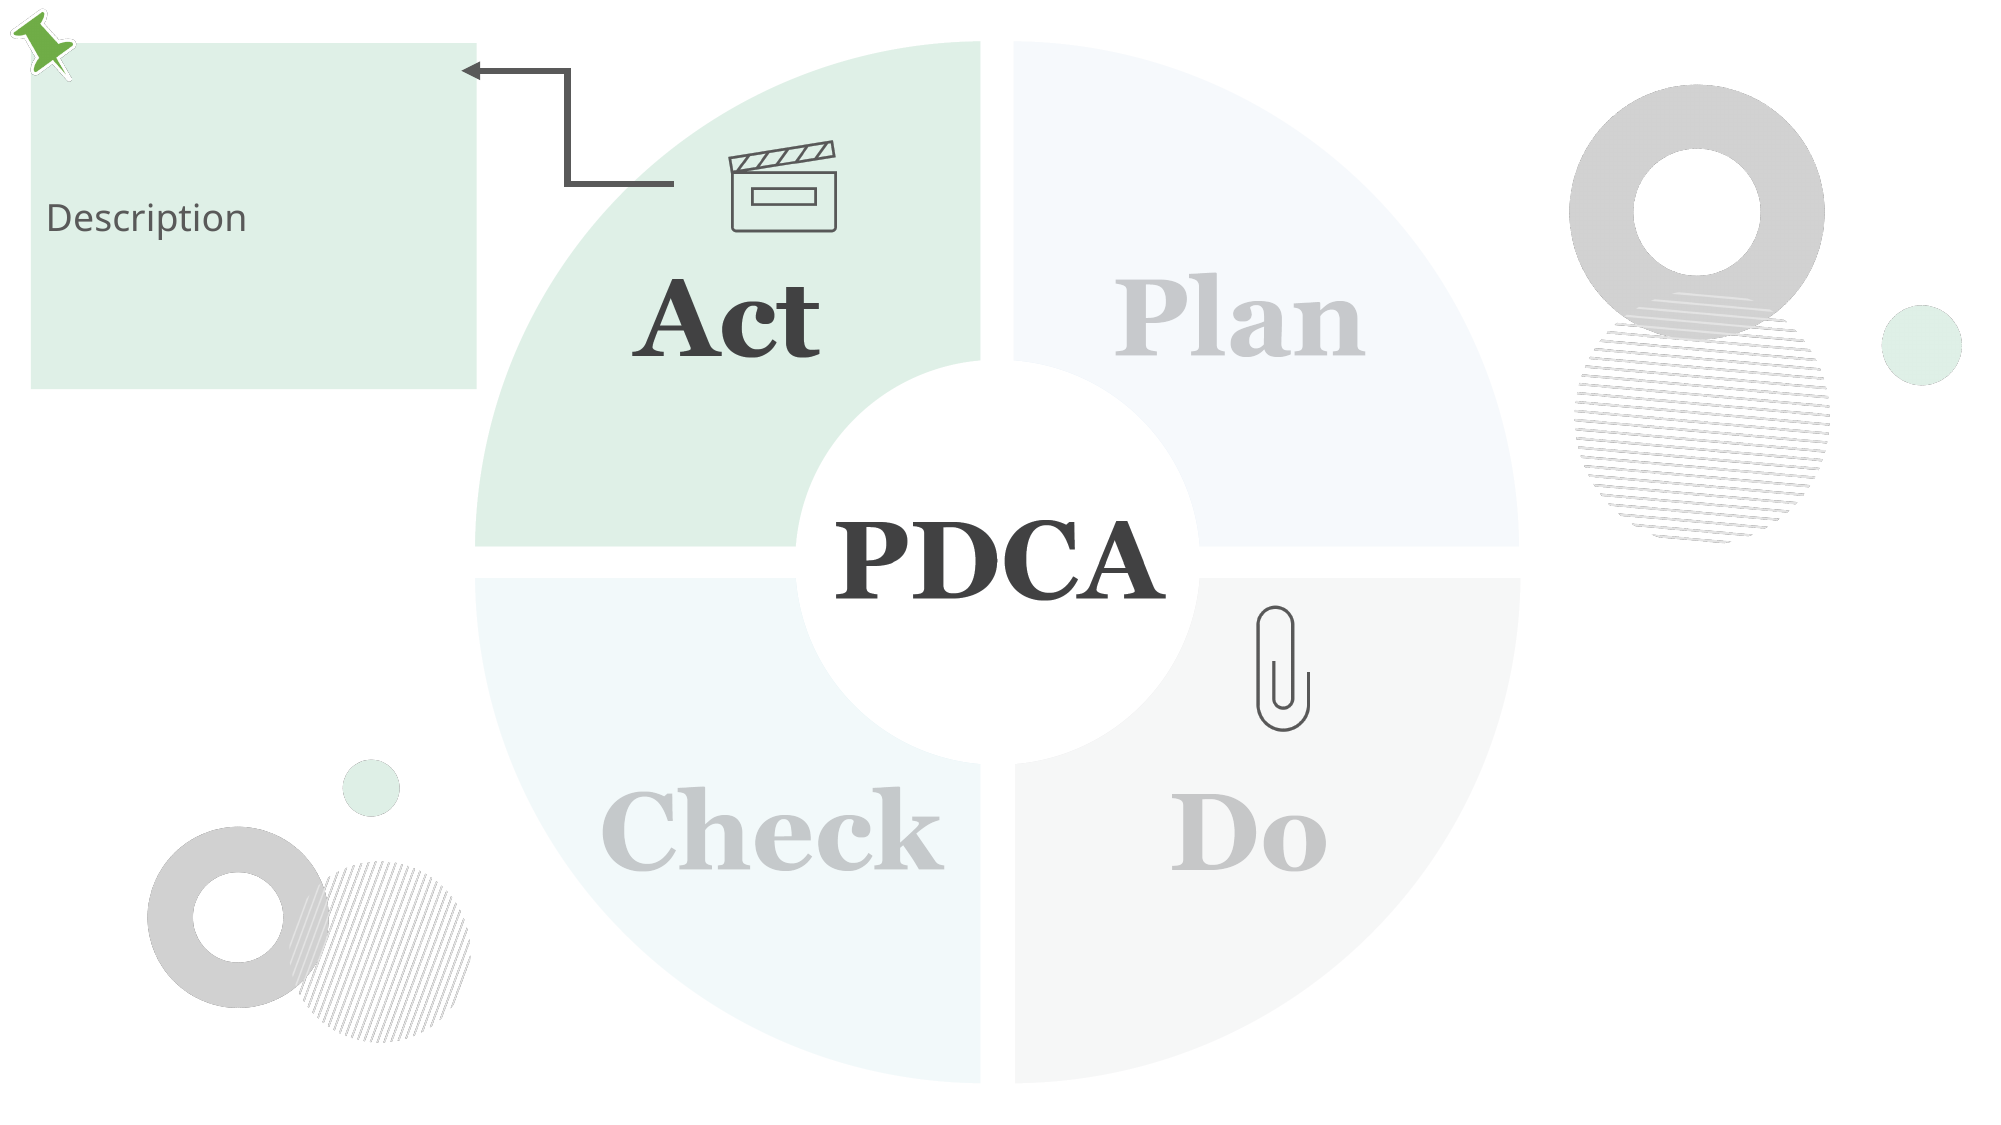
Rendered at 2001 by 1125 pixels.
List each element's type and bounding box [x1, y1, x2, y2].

picture [69, 0, 2000, 1125]
text_box [0, 0, 477, 390]
text_box [461, 70, 674, 184]
